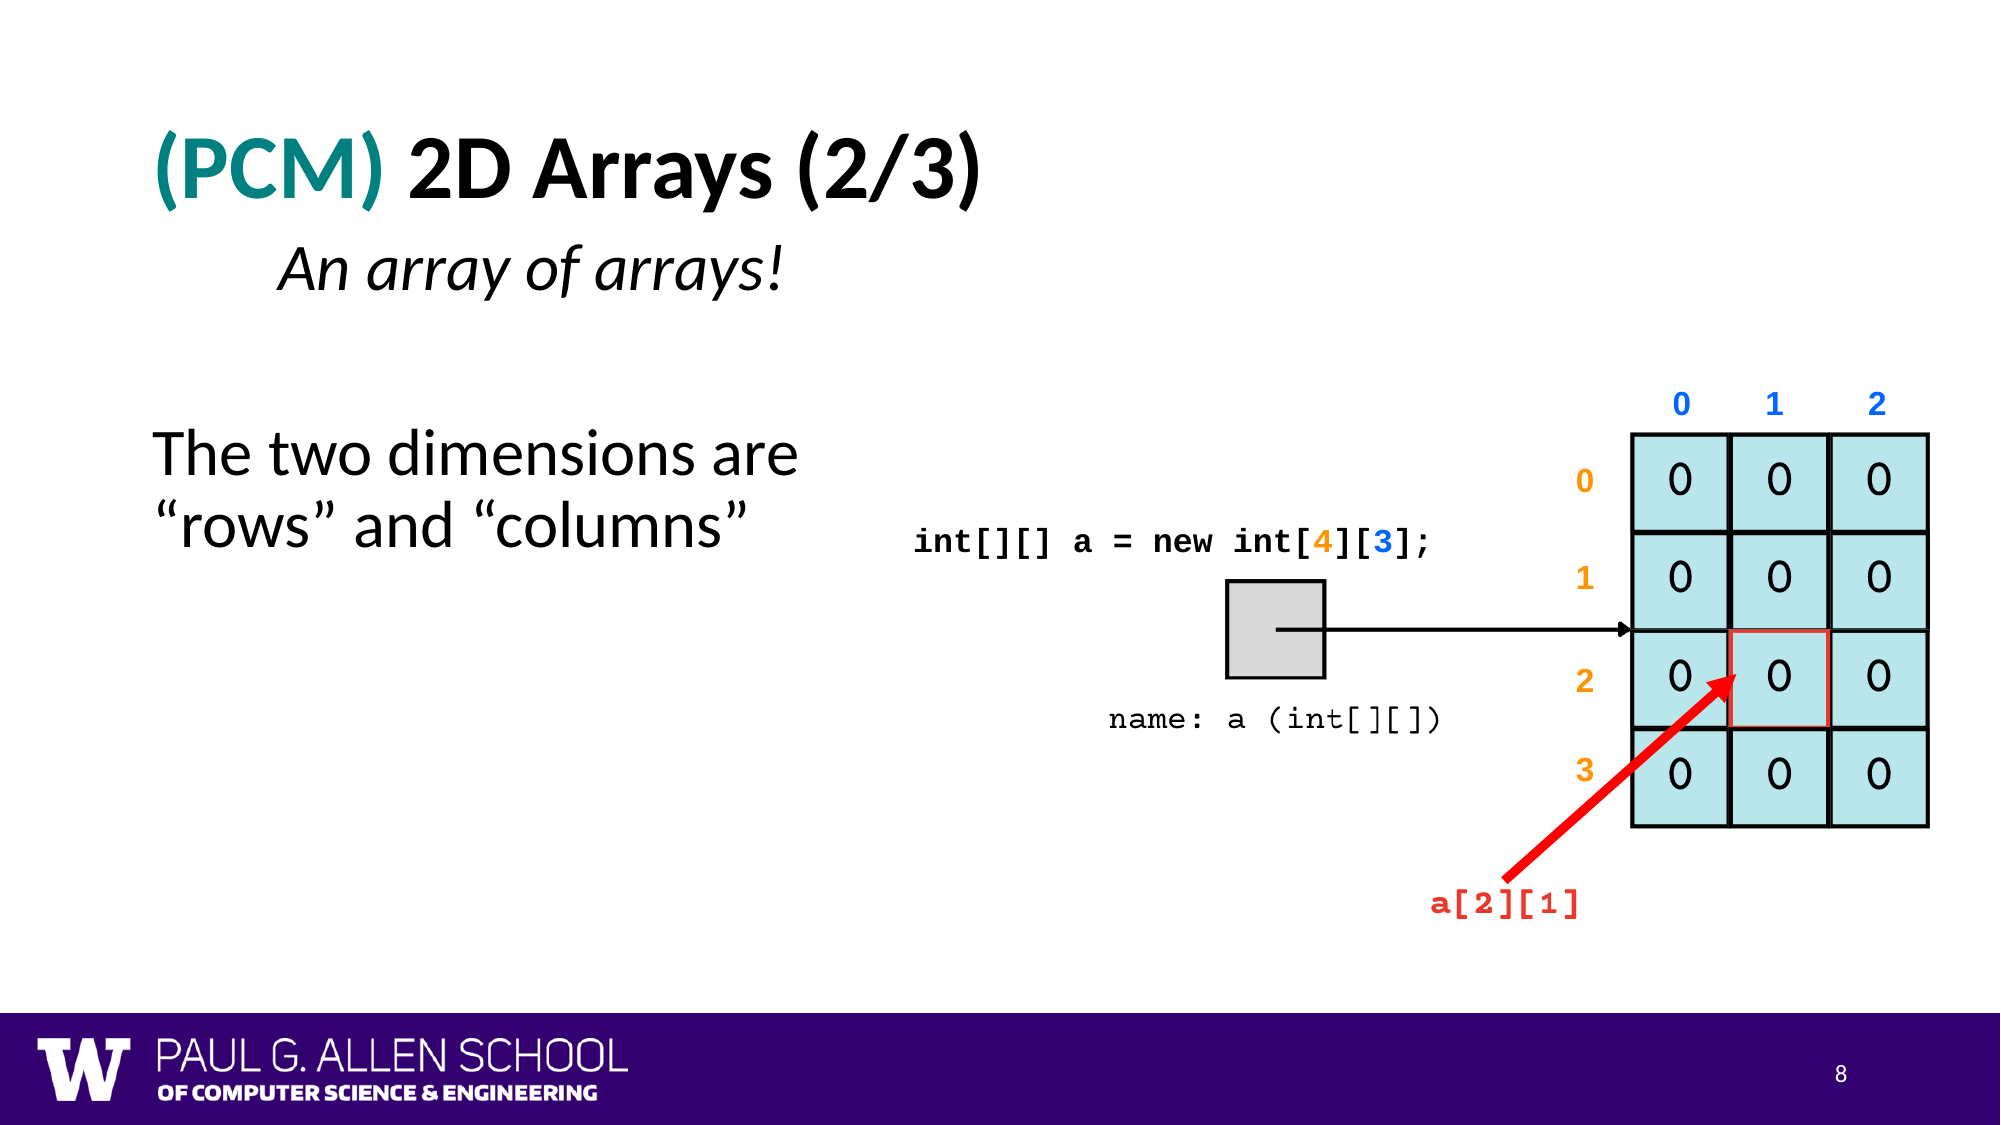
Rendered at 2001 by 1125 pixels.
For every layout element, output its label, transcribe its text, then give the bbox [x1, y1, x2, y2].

title (PCM) 2D Arrays (2/3) [137, 59, 1863, 278]
picture [0, 1013, 2000, 1125]
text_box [1504, 673, 1737, 881]
text_box int[][] a = new int[4][3]; [898, 511, 938, 566]
slide_number 8 [1412, 1042, 1863, 1103]
picture [943, 359, 1983, 952]
list An array of arrays! The two dimensions are “rows” and “columns” [137, 224, 928, 1014]
